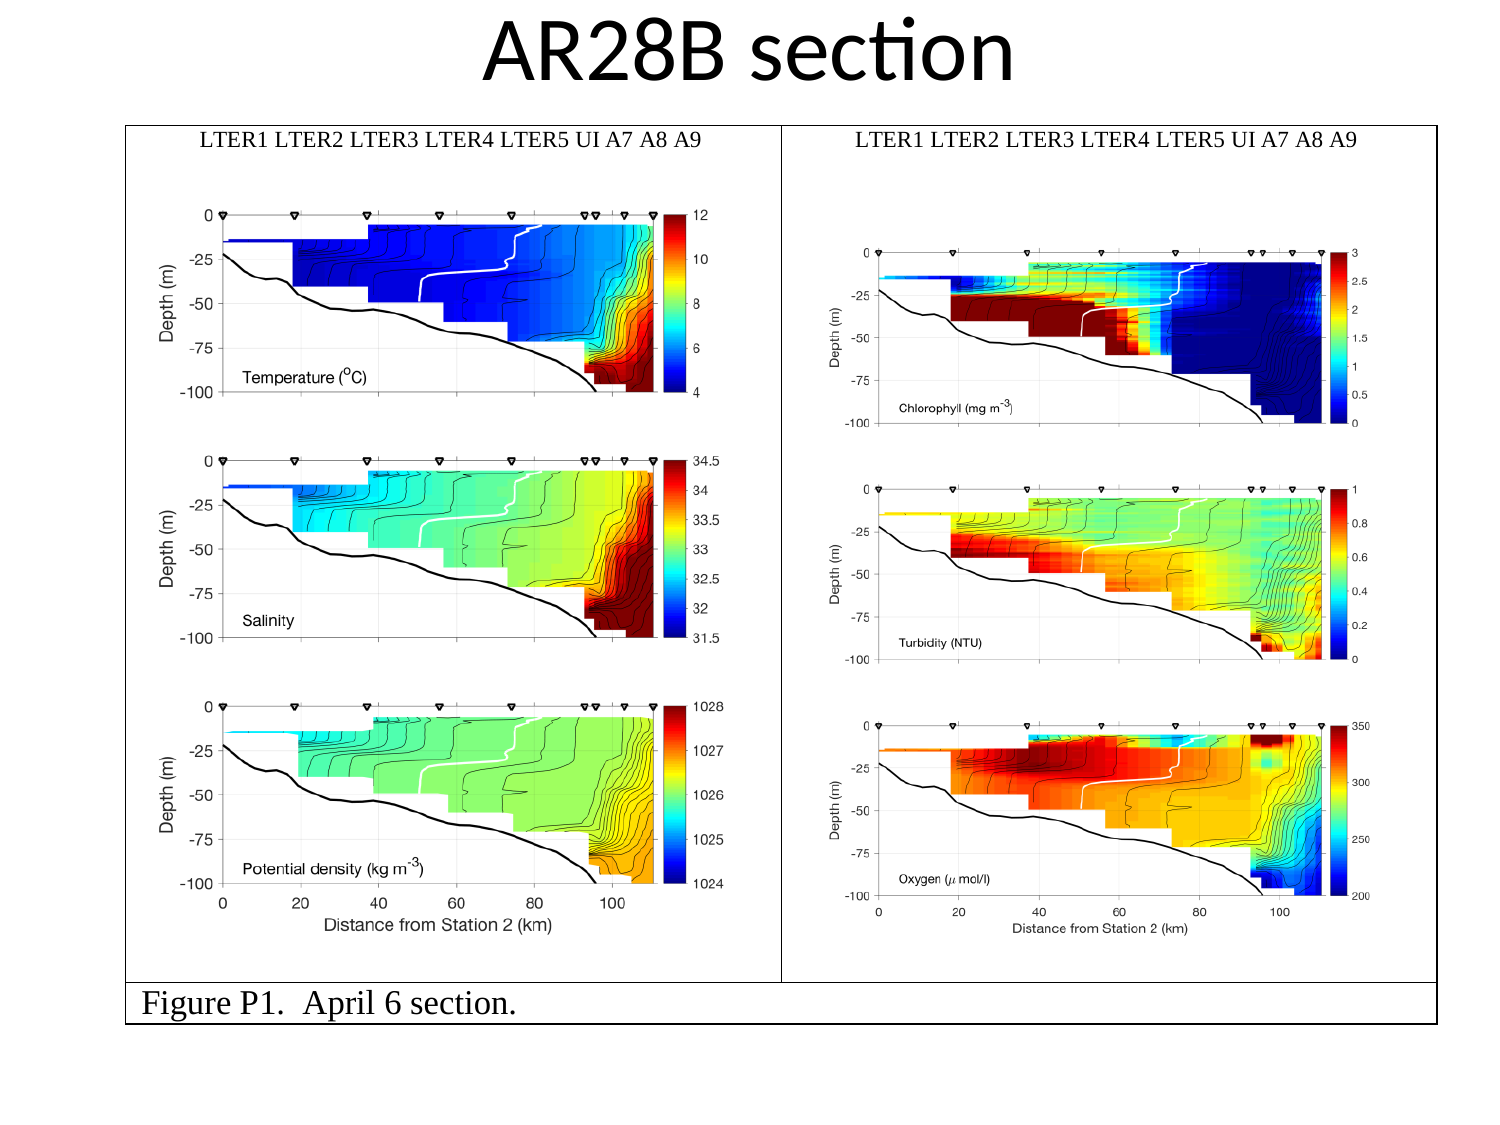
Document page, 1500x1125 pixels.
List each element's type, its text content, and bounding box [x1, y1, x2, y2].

title AR28B section [75, 0, 1425, 138]
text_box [124, 124, 1500, 1101]
